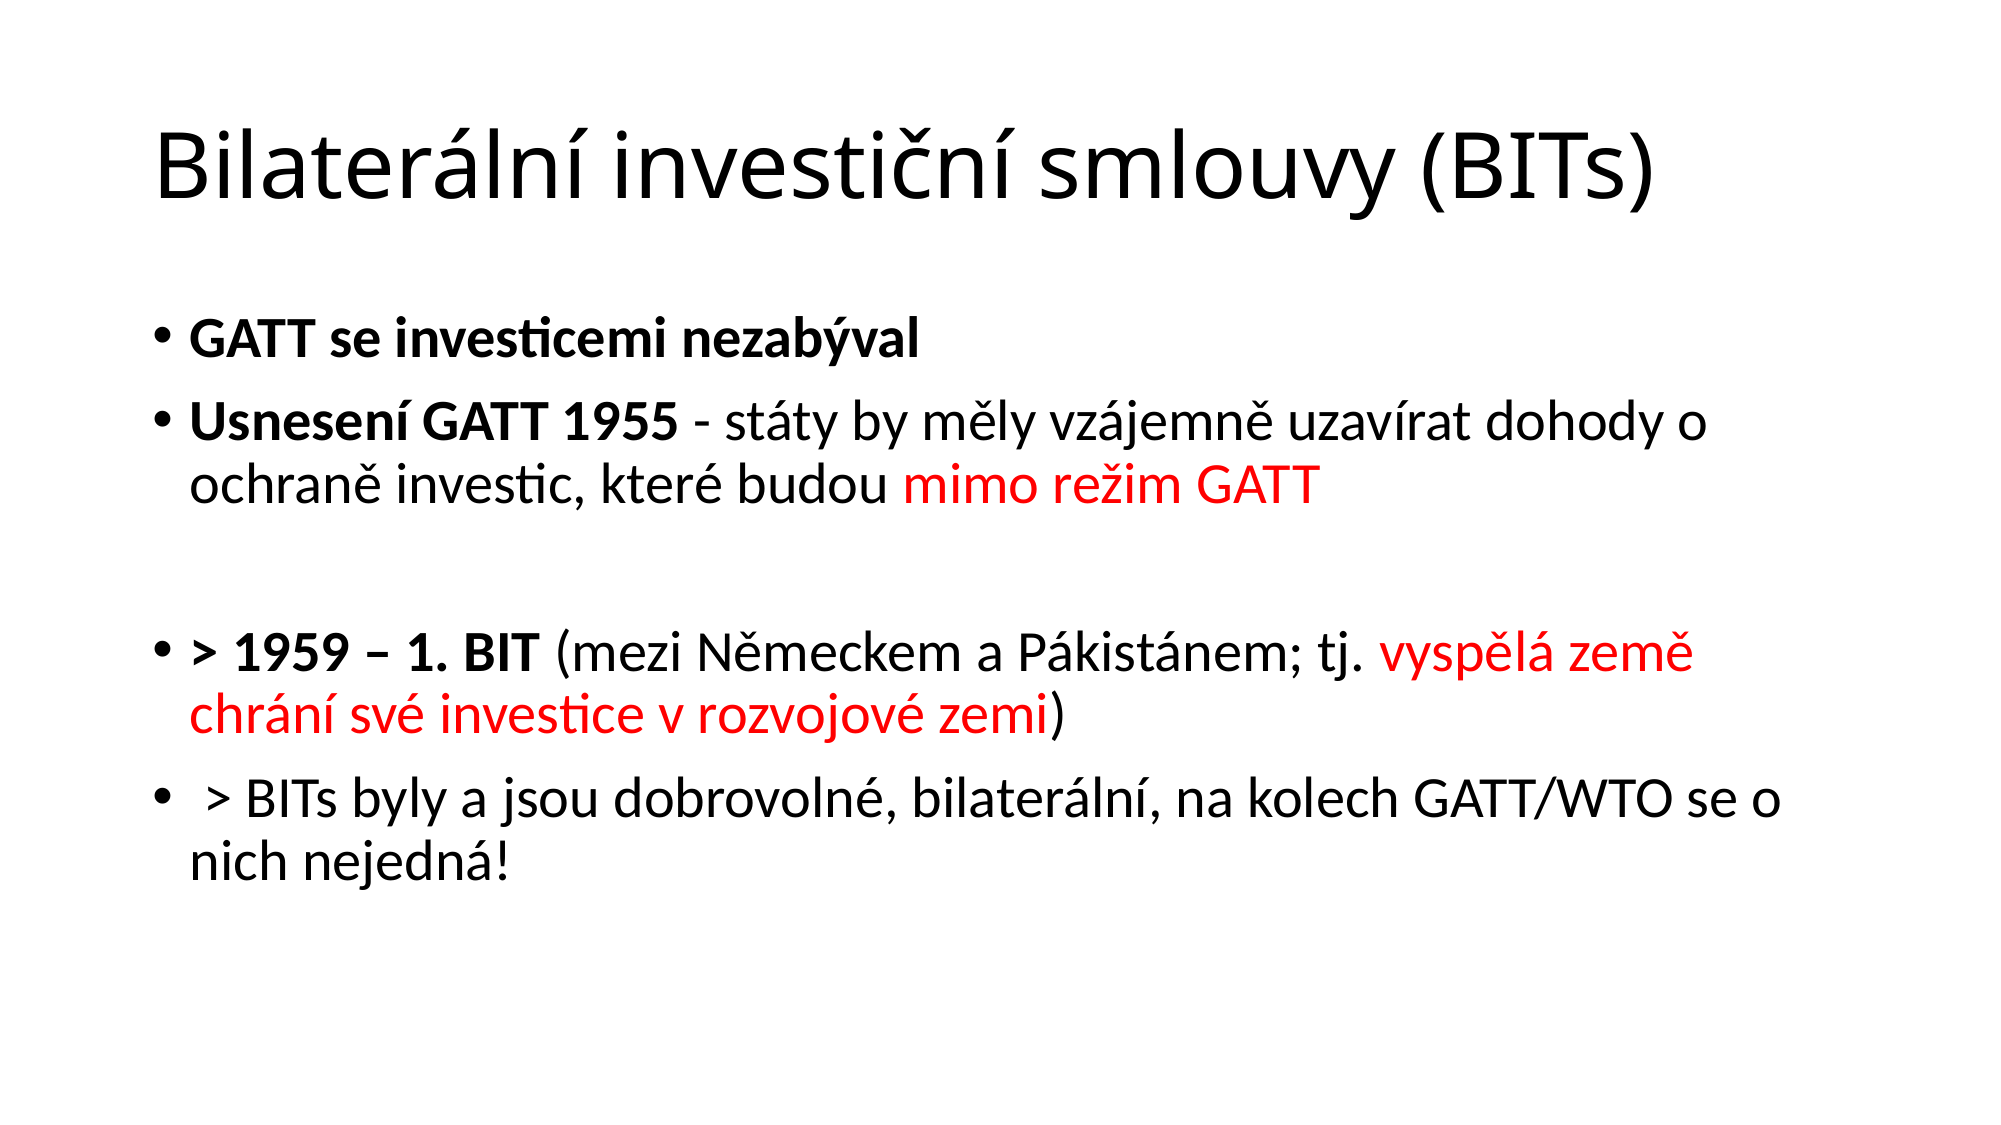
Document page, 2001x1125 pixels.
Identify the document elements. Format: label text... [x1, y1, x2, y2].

list GATT se investicemi nezabýval Usnesení GATT 1955 - státy by měly vzájemně uzavírat dohody o ochraně investic, které budou mimo režim GATT > 1959 – 1. BIT (mezi Německem a Pákistánem; tj. vyspělá země chrání své investice v rozvojové zemi) > BITs byly a jsou dobrovolné, bilaterální, na kolech GATT/WTO se o nich nejedná! [137, 299, 1863, 1014]
title Bilaterální investiční smlouvy (BITs) [137, 59, 1863, 278]
